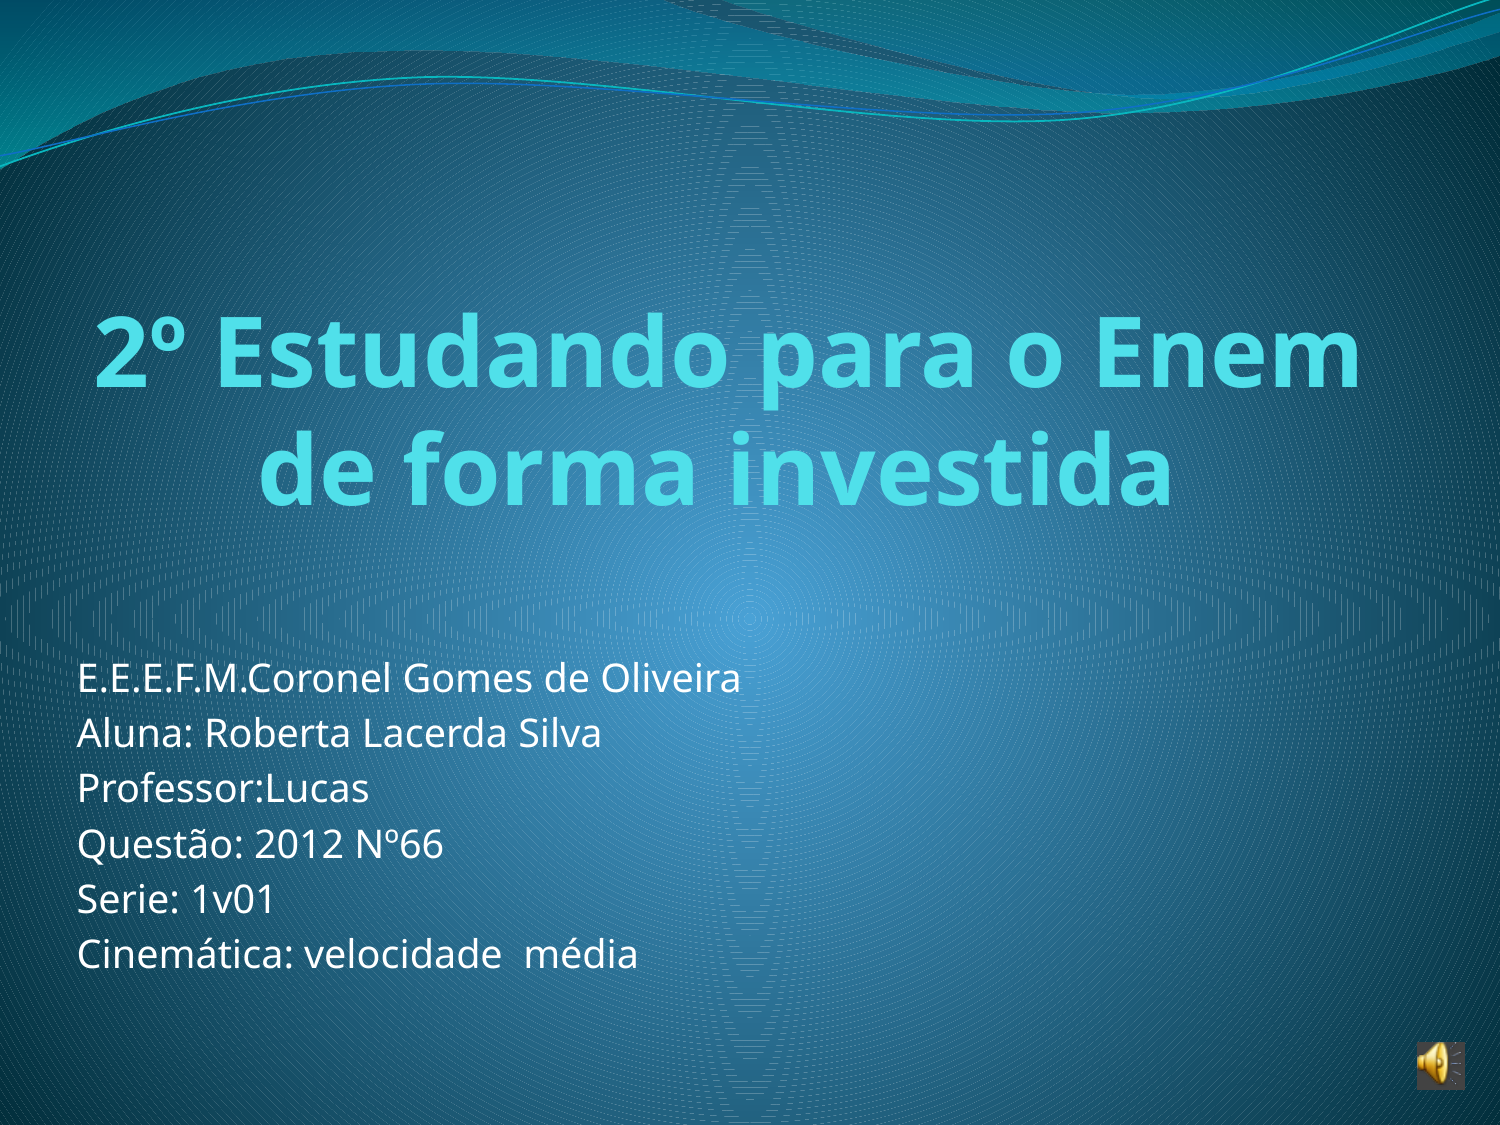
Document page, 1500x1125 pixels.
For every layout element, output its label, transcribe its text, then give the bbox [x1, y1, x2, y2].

subtitle E.E.E.F.M.Coronel Gomes de Oliveira Aluna: Roberta Lacerda Silva Professor:Lucas Questão: 2012 Nº66 Serie: 1v01 Cinemática: velocidade média [76, 645, 1366, 988]
title 2º Estudando para o Enem de forma investida [87, 224, 1376, 525]
picture [1415, 1040, 1467, 1092]
